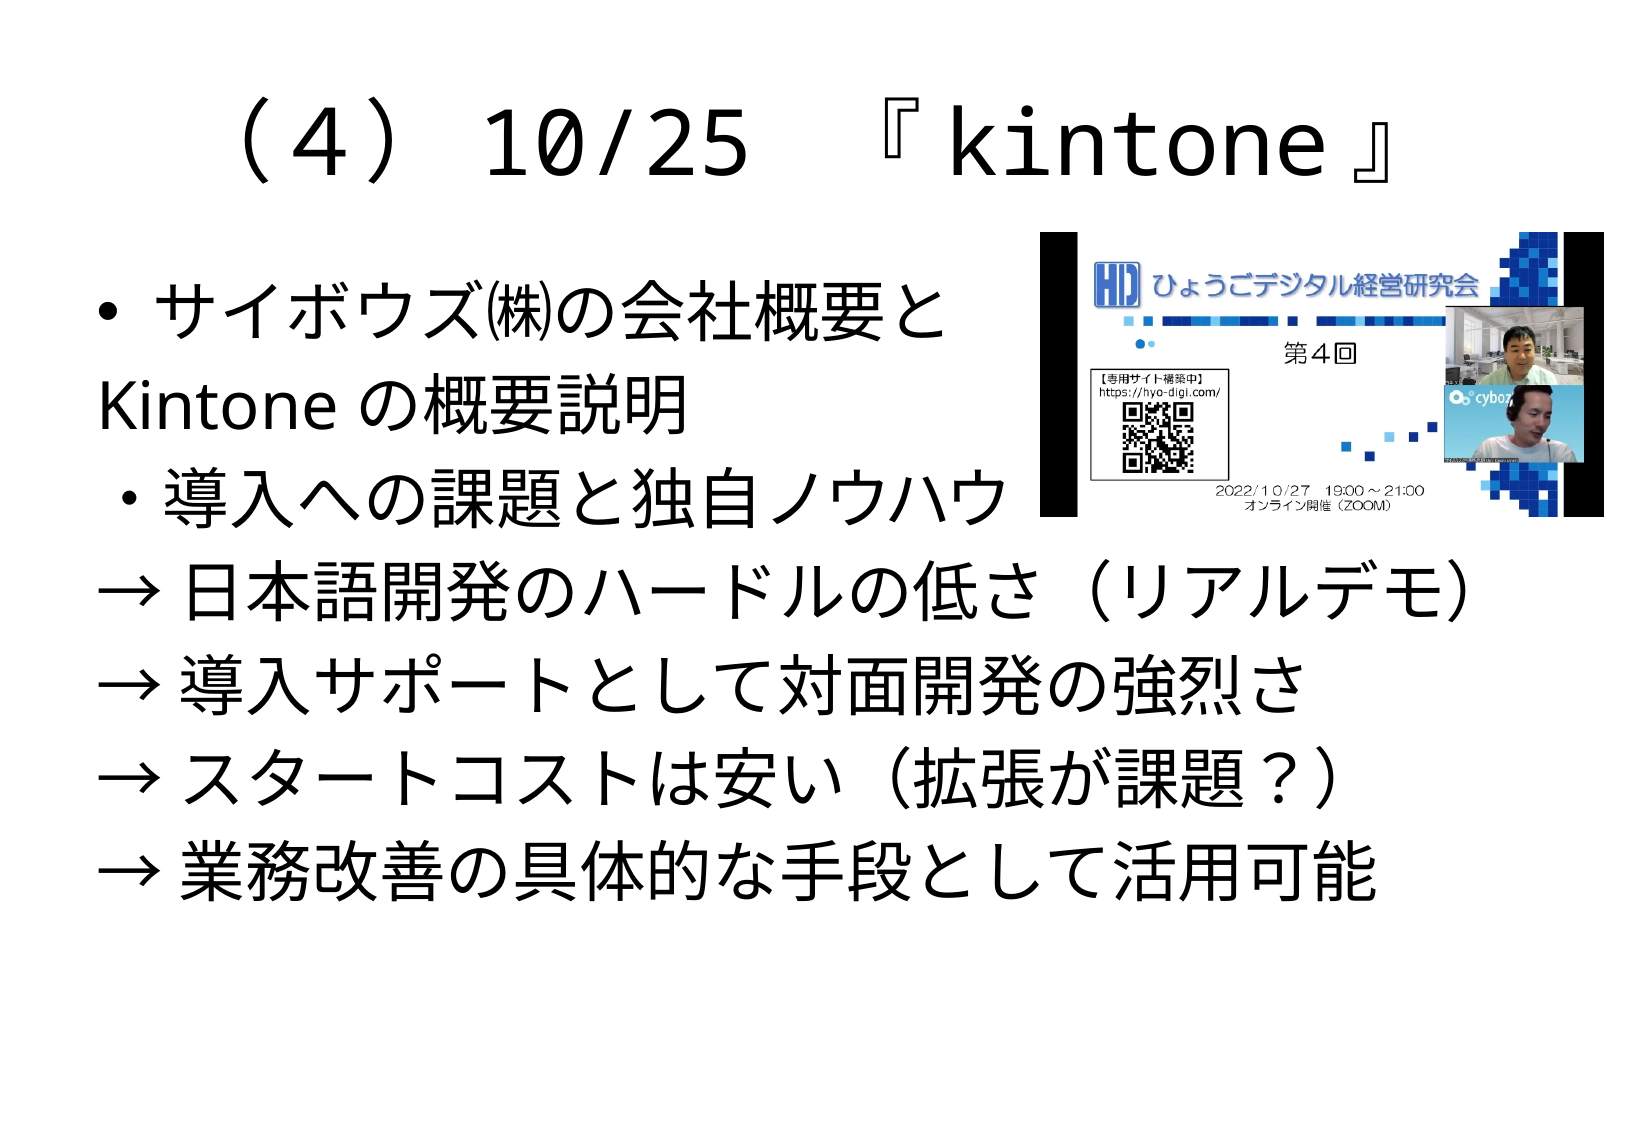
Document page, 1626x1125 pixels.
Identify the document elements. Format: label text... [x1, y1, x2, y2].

title （４）10/25 『kintone』 [81, 45, 1544, 233]
list サイボウズ㈱の会社概要と Kintoneの概要説明 ・導入への課題と独自ノウハウ →日本語開発のハードルの低さ（リアルデモ） →導入サポートとして対面開発の強烈さ →スタートコストは安い（拡張が課題？） →業務改善の具体的な手段として活用可能 [81, 262, 1544, 1005]
picture [1040, 232, 1605, 517]
